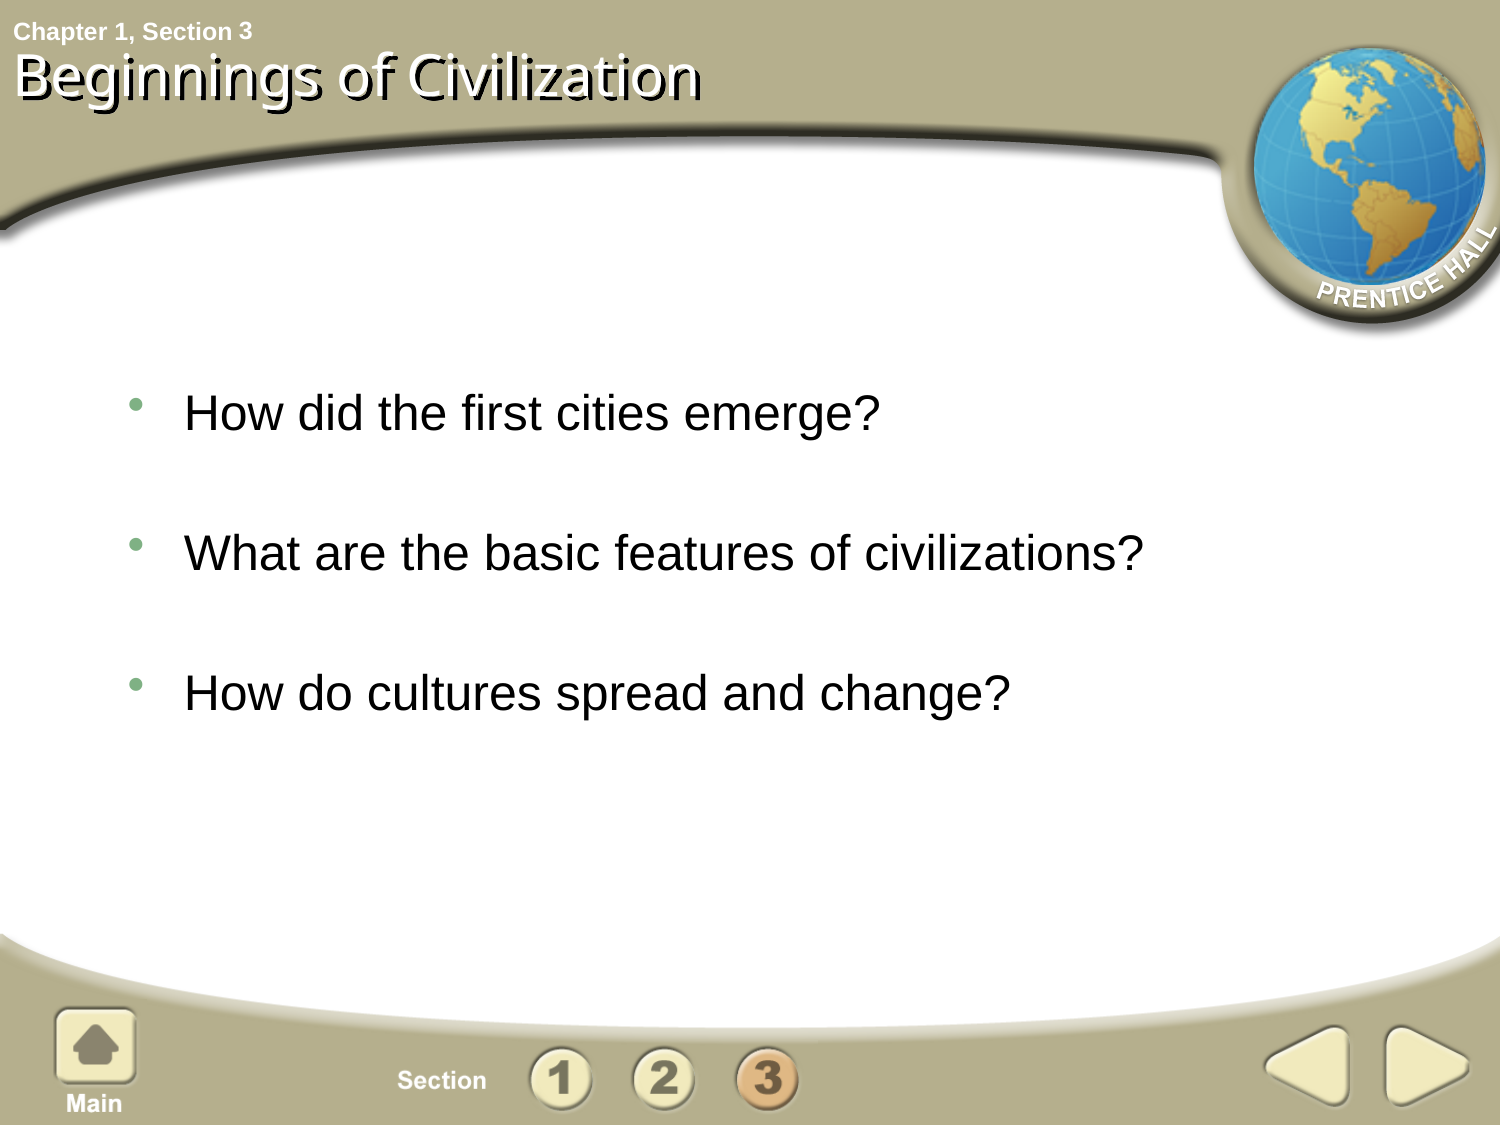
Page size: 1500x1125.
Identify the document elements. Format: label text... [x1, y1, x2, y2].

picture [0, 916, 112, 1125]
list How did the first cities emerge? What are the basic features of civilizations? How do cultures spread and change? [112, 372, 1200, 1125]
picture [0, 0, 1500, 368]
picture [1200, 916, 1500, 1125]
text_box 3 [224, 7, 268, 53]
picture [518, 1040, 818, 1116]
title Beginnings of Civilization [0, 28, 1111, 117]
